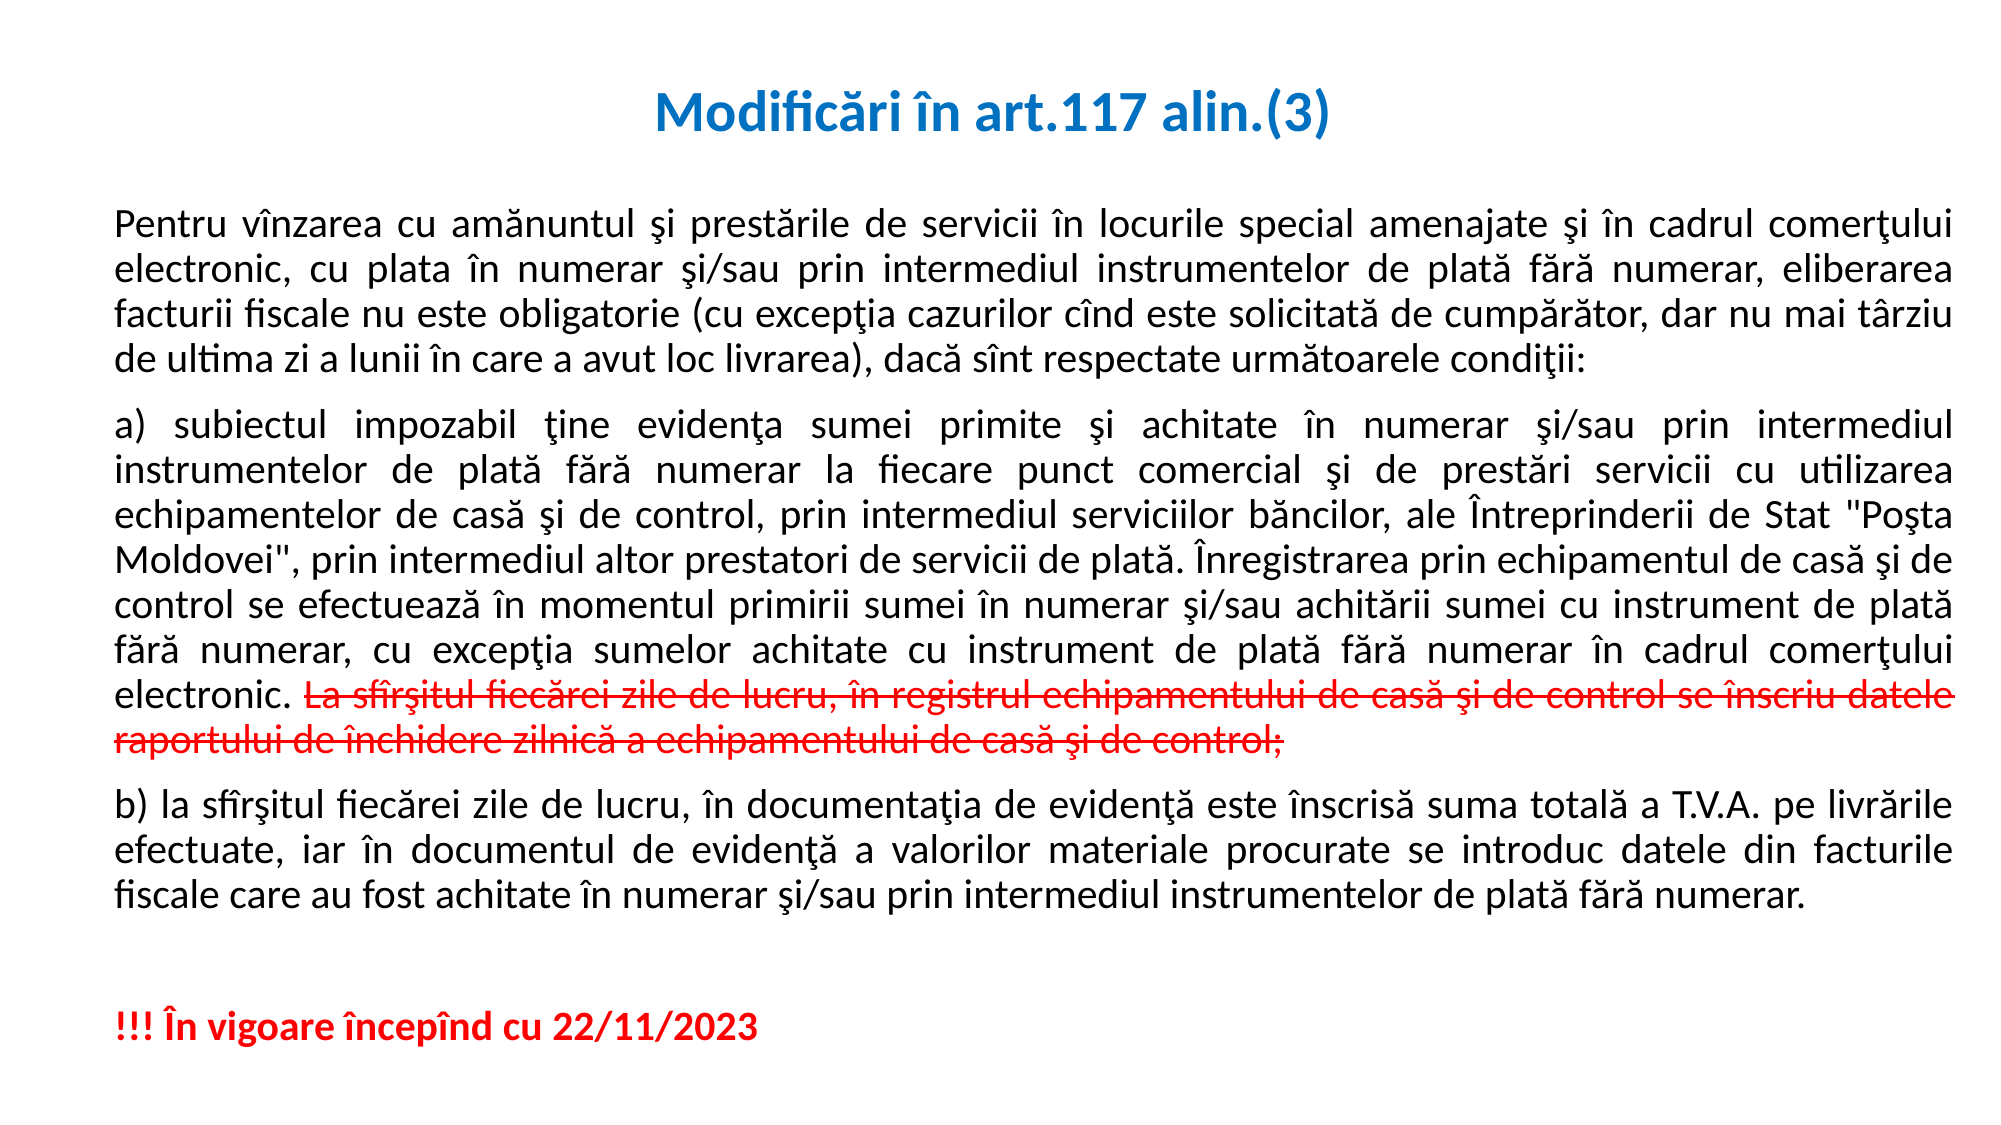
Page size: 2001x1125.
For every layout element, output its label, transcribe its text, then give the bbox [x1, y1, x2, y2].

title Modificări în art.117 alin.(3) [137, 59, 1863, 166]
list Pentru vînzarea cu amănuntul şi prestările de servicii în locurile special amenajate şi în cadrul comerţului electronic, cu plata în numerar şi/sau prin intermediul instrumentelor de plată fără numerar, eliberarea facturii fiscale nu este obligatorie (cu excepţia cazurilor cînd este solicitată de cumpărător, dar nu mai târziu de ultima zi a lunii în care a avut loc livrarea), dacă sînt respectate următoarele condiţii: a) subiectul impozabil ţine evidenţa sumei primite şi achitate în numerar şi/sau prin intermediul instrumentelor de plată fără numerar la fiecare punct comercial şi de prestări servicii cu utilizarea echipamentelor de casă şi de control, prin intermediul serviciilor băncilor, ale Întreprinderii de Stat "Poşta Moldovei", prin intermediul altor prestatori de servicii de plată. Înregistrarea prin echipamentul de casă şi de control se efectuează în momentul primirii sumei în numerar şi/sau achitării sumei cu instrument de plată fără numerar, cu excepţia sumelor achitate cu instrument de plată fără numerar în cadrul comerţului electronic. La sfîrşitul fiecărei zile de lucru, în registrul echipamentului de casă şi de control se înscriu datele raportului de închidere zilnică a echipamentului de casă şi de control; b) la sfîrşitul fiecărei zile de lucru, în documentaţia de evidenţă este înscrisă suma totală a T.V.A. pe livrările efectuate, iar în documentul de evidenţă a valorilor materiale procurate se introduc datele din facturile fiscale care au fost achitate în numerar şi/sau prin intermediul instrumentelor de plată fără numerar. !!! În vigoare începînd cu 22/11/2023 [99, 193, 1970, 1098]
